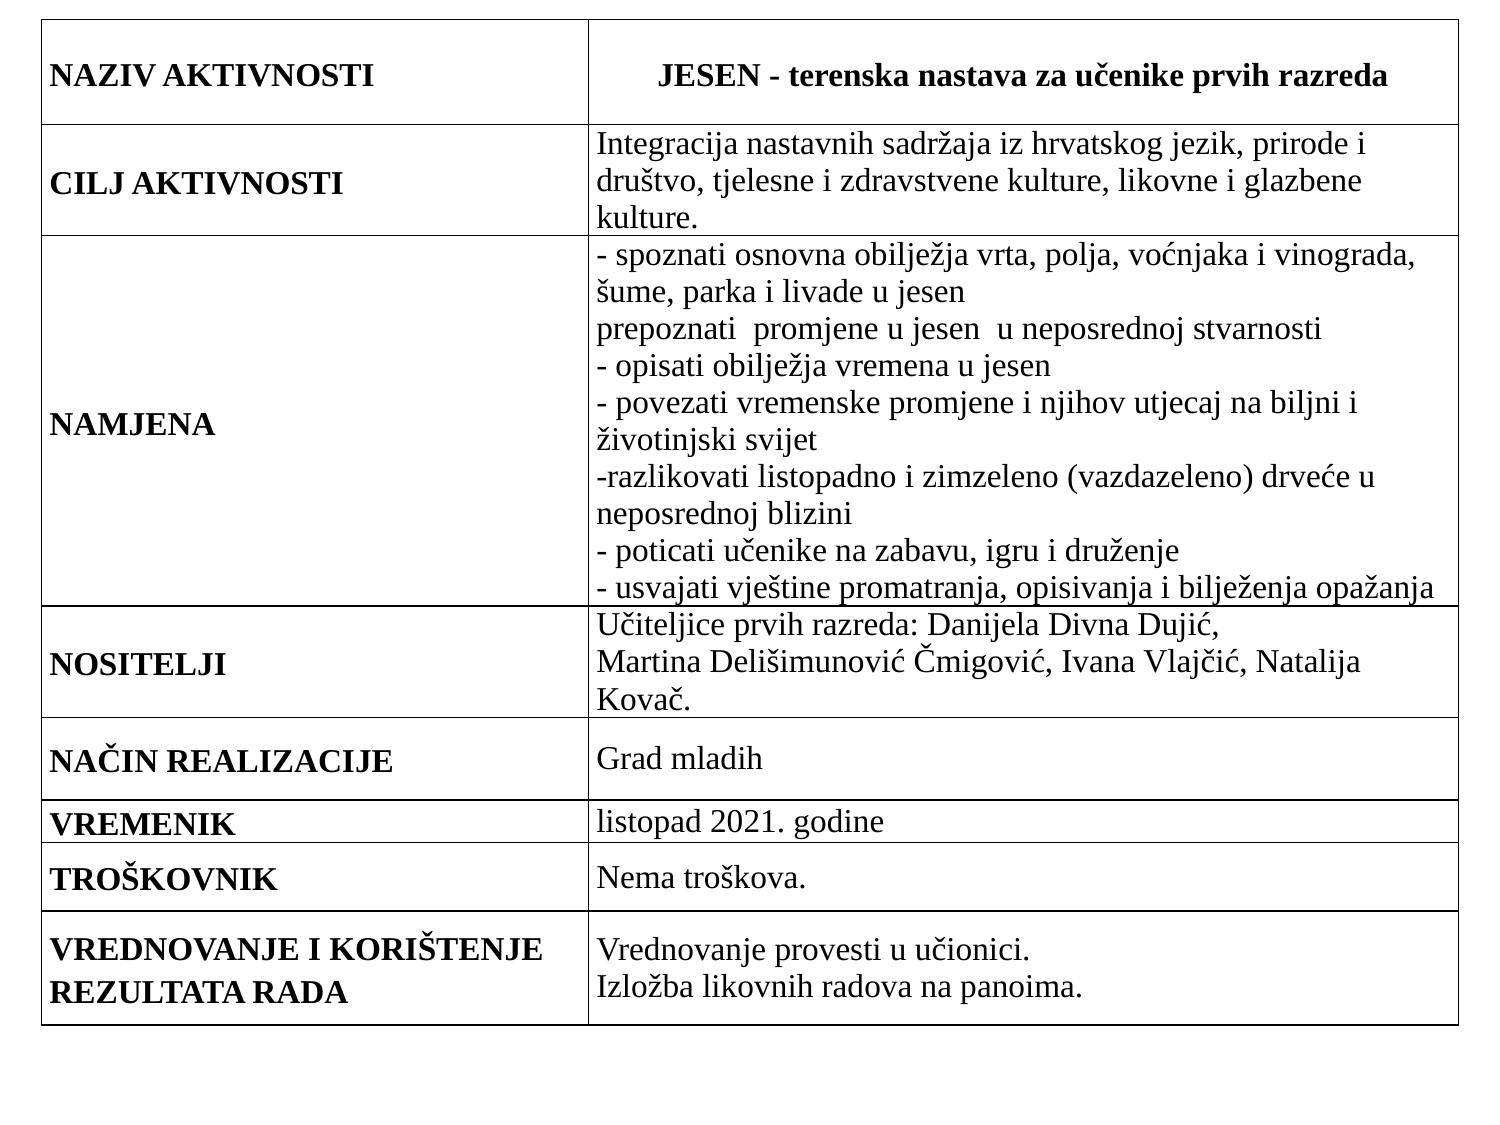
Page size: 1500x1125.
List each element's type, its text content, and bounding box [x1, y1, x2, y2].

table_cell Integracija nastavnih sadržaja iz hrvatskog jezik, prirode i društvo, tjelesne i zdravstvene kulture, likovne i glazbene kulture. [589, 125, 1458, 235]
table_cell VREDNOVANJE I KORIŠTENJE REZULTATA RADA [42, 912, 588, 1024]
table_cell NAČIN REALIZACIJE [42, 718, 588, 799]
table_cell TROŠKOVNIK [42, 843, 588, 910]
table_cell VREMENIK [42, 801, 588, 842]
table_header NAZIV AKTIVNOSTI [42, 20, 588, 124]
table_header JESEN - terenska nastava za učenike prvih razreda [589, 20, 1458, 124]
table_cell Grad mladih [589, 718, 1458, 799]
table_cell CILJ AKTIVNOSTI [42, 125, 588, 235]
table_cell Učiteljice prvih razreda: Danijela Divna Dujić, Martina Delišimunović Čmigović, Ivana Vlajčić, Natalija Kovač. [589, 607, 1458, 717]
table_cell Vrednovanje provesti u učionici. Izložba likovnih radova na panoima. [589, 912, 1458, 1024]
table_cell - spoznati osnovna obilježja vrta, polja, voćnjaka i vinograda, šume, parka i livade u jesen prepoznati promjene u jesen u neposrednoj stvarnosti - opisati obilježja vremena u jesen - povezati vremenske promjene i njihov utjecaj na biljni i životinjski svijet -razlikovati listopadno i zimzeleno (vazdazeleno) drveće u neposrednoj blizini - poticati učenike na zabavu, igru i druženje - usvajati vještine promatranja, opisivanja i bilježenja opažanja [589, 236, 1458, 605]
table_cell NOSITELJI [42, 607, 588, 717]
table_cell listopad 2021. godine [589, 801, 1458, 842]
table_cell NAMJENA [42, 236, 588, 605]
table_cell Nema troškova. [589, 843, 1458, 910]
